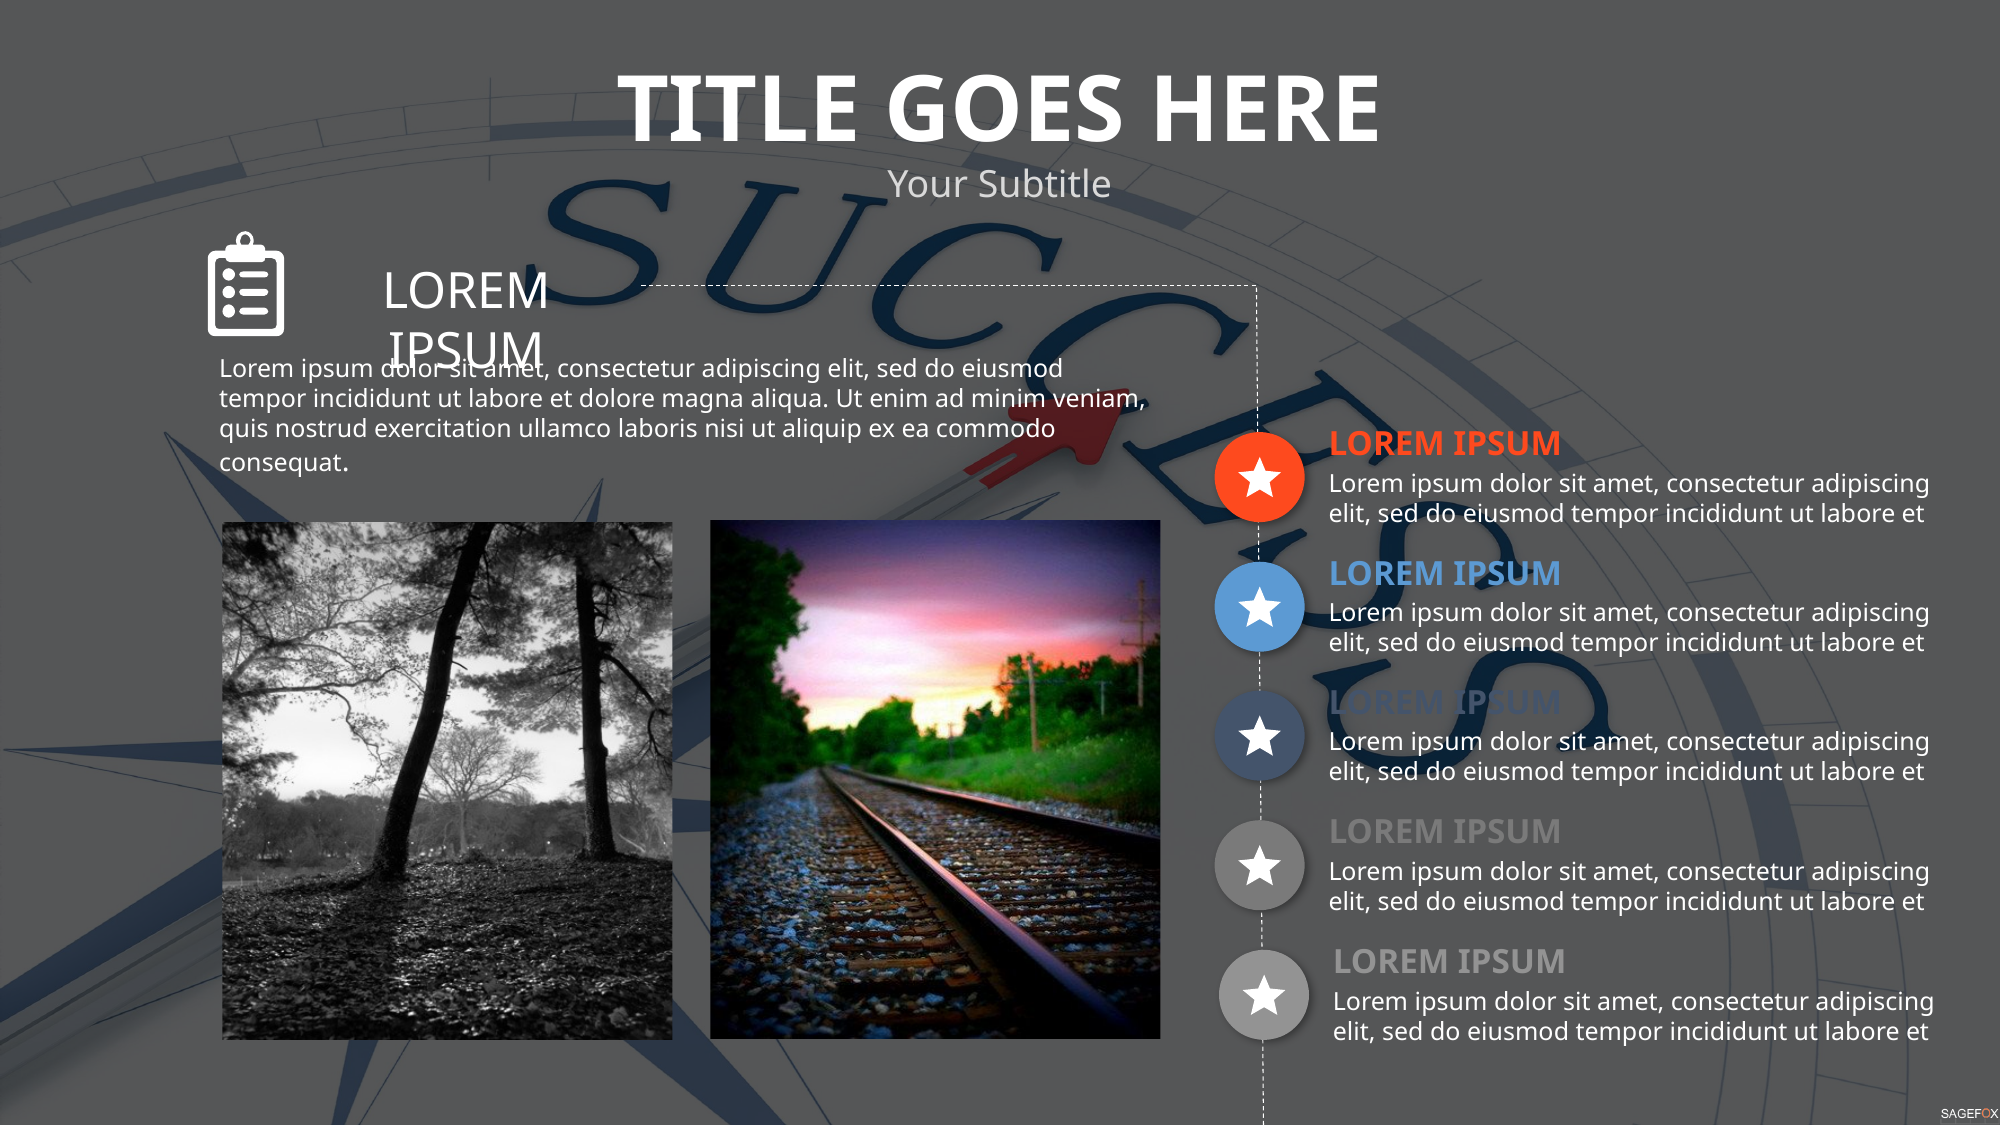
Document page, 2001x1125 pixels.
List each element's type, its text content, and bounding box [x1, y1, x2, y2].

text_box LOREM IPSUM Lorem ipsum dolor sit amet, consectetur adipiscing elit, sed do eiusmod tempor incididunt ut labore et [1318, 546, 1953, 662]
text_box TITLE GOES HERE Your Subtitle [548, 42, 1452, 212]
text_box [1256, 1040, 1264, 1125]
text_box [1218, 949, 1309, 1040]
text_box LOREM IPSUM Lorem ipsum dolor sit amet, consectetur adipiscing elit, sed do eiusmod tempor incididunt ut labore et [1318, 417, 1953, 533]
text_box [207, 231, 285, 337]
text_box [1214, 561, 1305, 652]
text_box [1214, 690, 1305, 781]
text_box [709, 520, 1161, 1039]
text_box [1214, 432, 1305, 523]
text_box LOREM IPSUM [292, 250, 642, 344]
picture [1940, 0, 2001, 1125]
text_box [1256, 523, 1264, 561]
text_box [1256, 652, 1264, 690]
text_box [221, 521, 673, 1041]
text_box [1256, 781, 1264, 820]
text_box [1256, 287, 1264, 432]
text_box Lorem ipsum dolor sit amet, consectetur adipiscing elit, sed do eiusmod tempor incididunt ut labore et dolore magna aliqua. Ut enim ad minim veniam, quis nostrud exercitation ullamco laboris nisi ut aliquip ex ea commodo consequat. [204, 344, 1168, 485]
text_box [1256, 911, 1264, 949]
text_box LOREM IPSUM Lorem ipsum dolor sit amet, consectetur adipiscing elit, sed do eiusmod tempor incididunt ut labore et [1322, 935, 1958, 1050]
text_box LOREM IPSUM Lorem ipsum dolor sit amet, consectetur adipiscing elit, sed do eiusmod tempor incididunt ut labore et [1318, 675, 1953, 791]
text_box LOREM IPSUM Lorem ipsum dolor sit amet, consectetur adipiscing elit, sed do eiusmod tempor incididunt ut labore et [1318, 805, 1953, 921]
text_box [1214, 820, 1305, 911]
